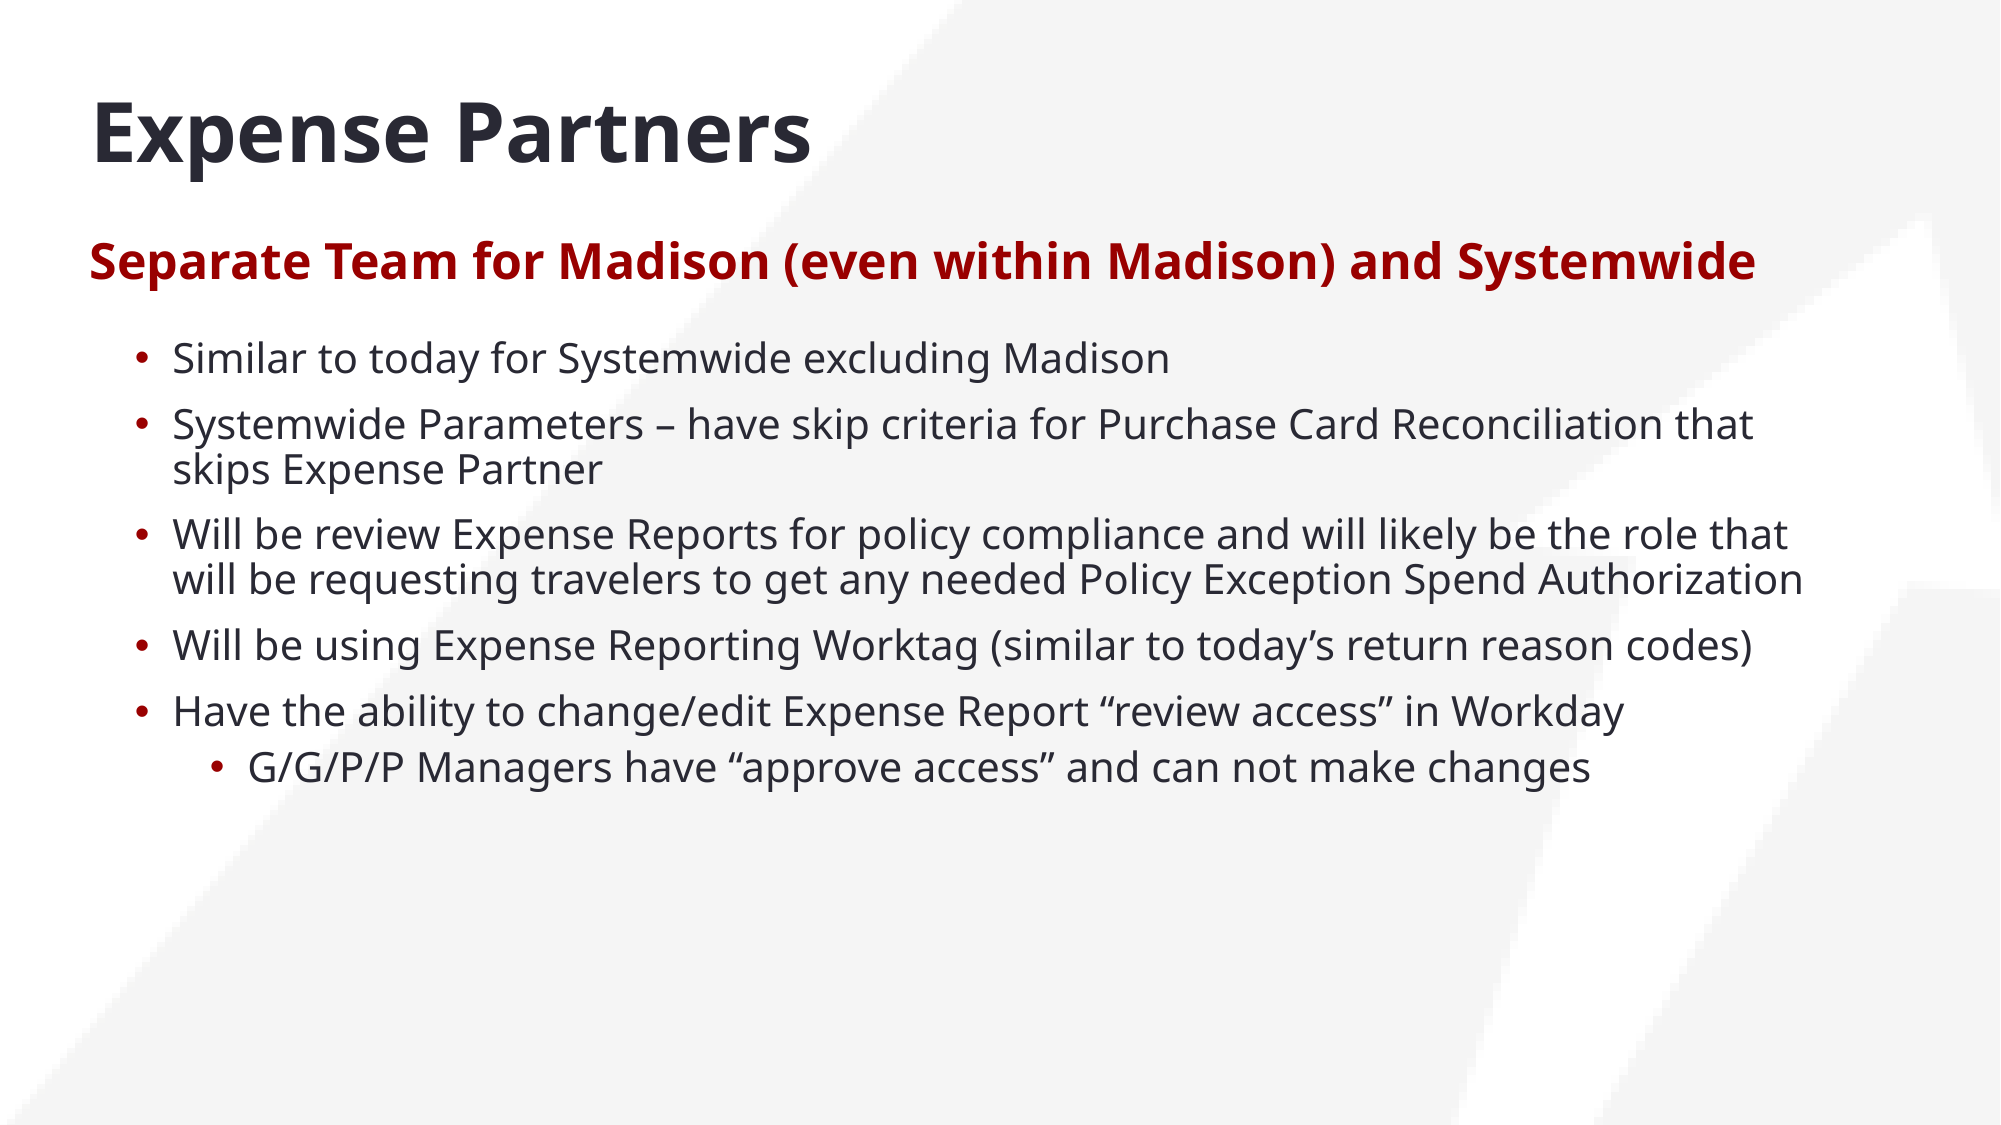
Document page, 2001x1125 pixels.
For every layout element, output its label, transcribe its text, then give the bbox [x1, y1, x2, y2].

list Similar to today for Systemwide excluding Madison Systemwide Parameters – have skip criteria for Purchase Card Reconciliation that skips Expense Partner Will be review Expense Reports for policy compliance and will likely be the role that will be requesting travelers to get any needed Policy Exception Spend Authorization Will be using Expense Reporting Worktag (similar to today’s return reason codes) Have the ability to change/edit Expense Report “review access” in Workday G/G/P/P Managers have “approve access” and can not make changes [120, 329, 1863, 989]
list Separate Team for Madison (even within Madison) and Systemwide [75, 224, 1863, 298]
title Expense Partners [75, 73, 1863, 199]
